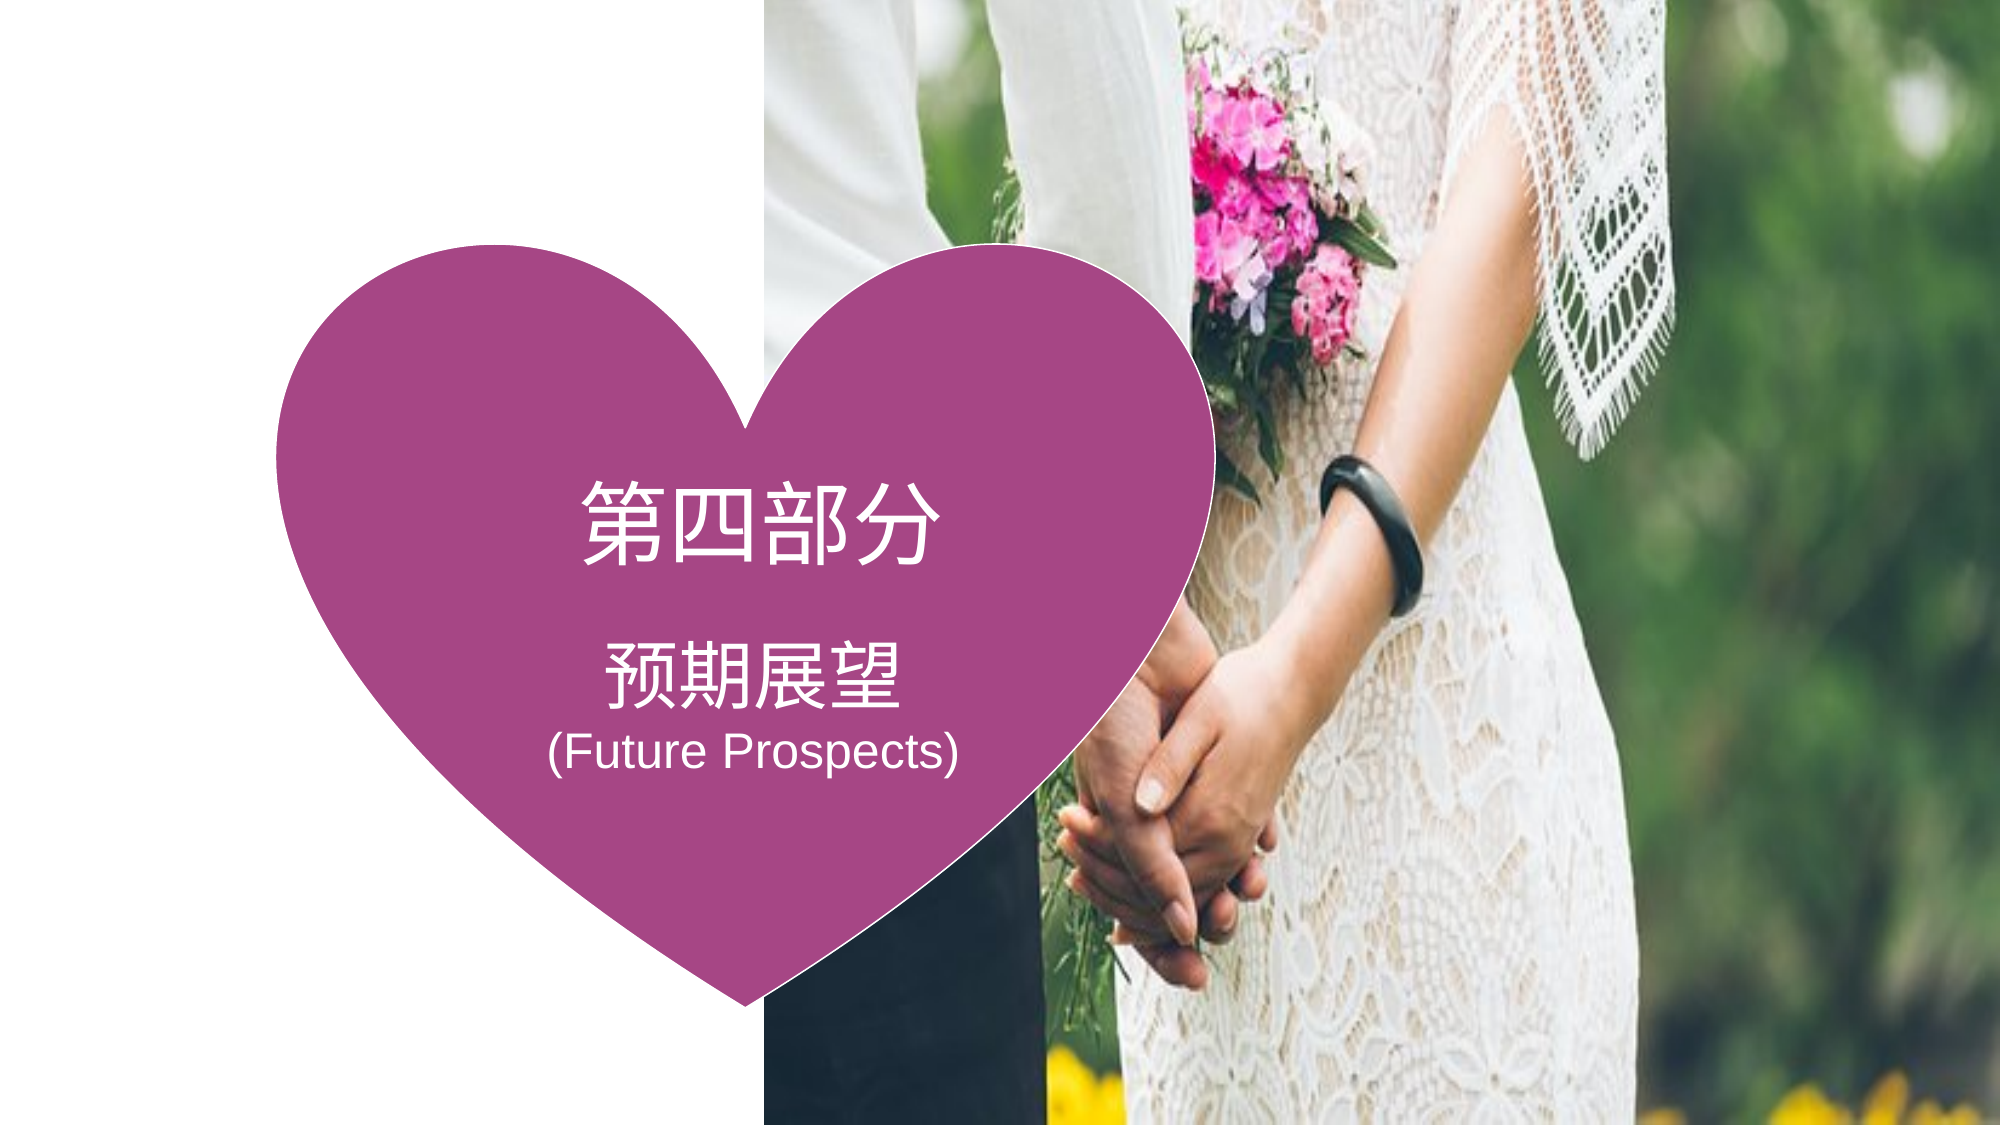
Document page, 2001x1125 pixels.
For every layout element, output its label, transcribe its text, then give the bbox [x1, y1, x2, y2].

text_box [275, 243, 758, 777]
text_box 预期展望 (Future Prospects) [442, 621, 758, 786]
picture [763, 0, 2000, 1125]
text_box [451, 786, 758, 1008]
text_box 第四部分 [562, 459, 758, 584]
